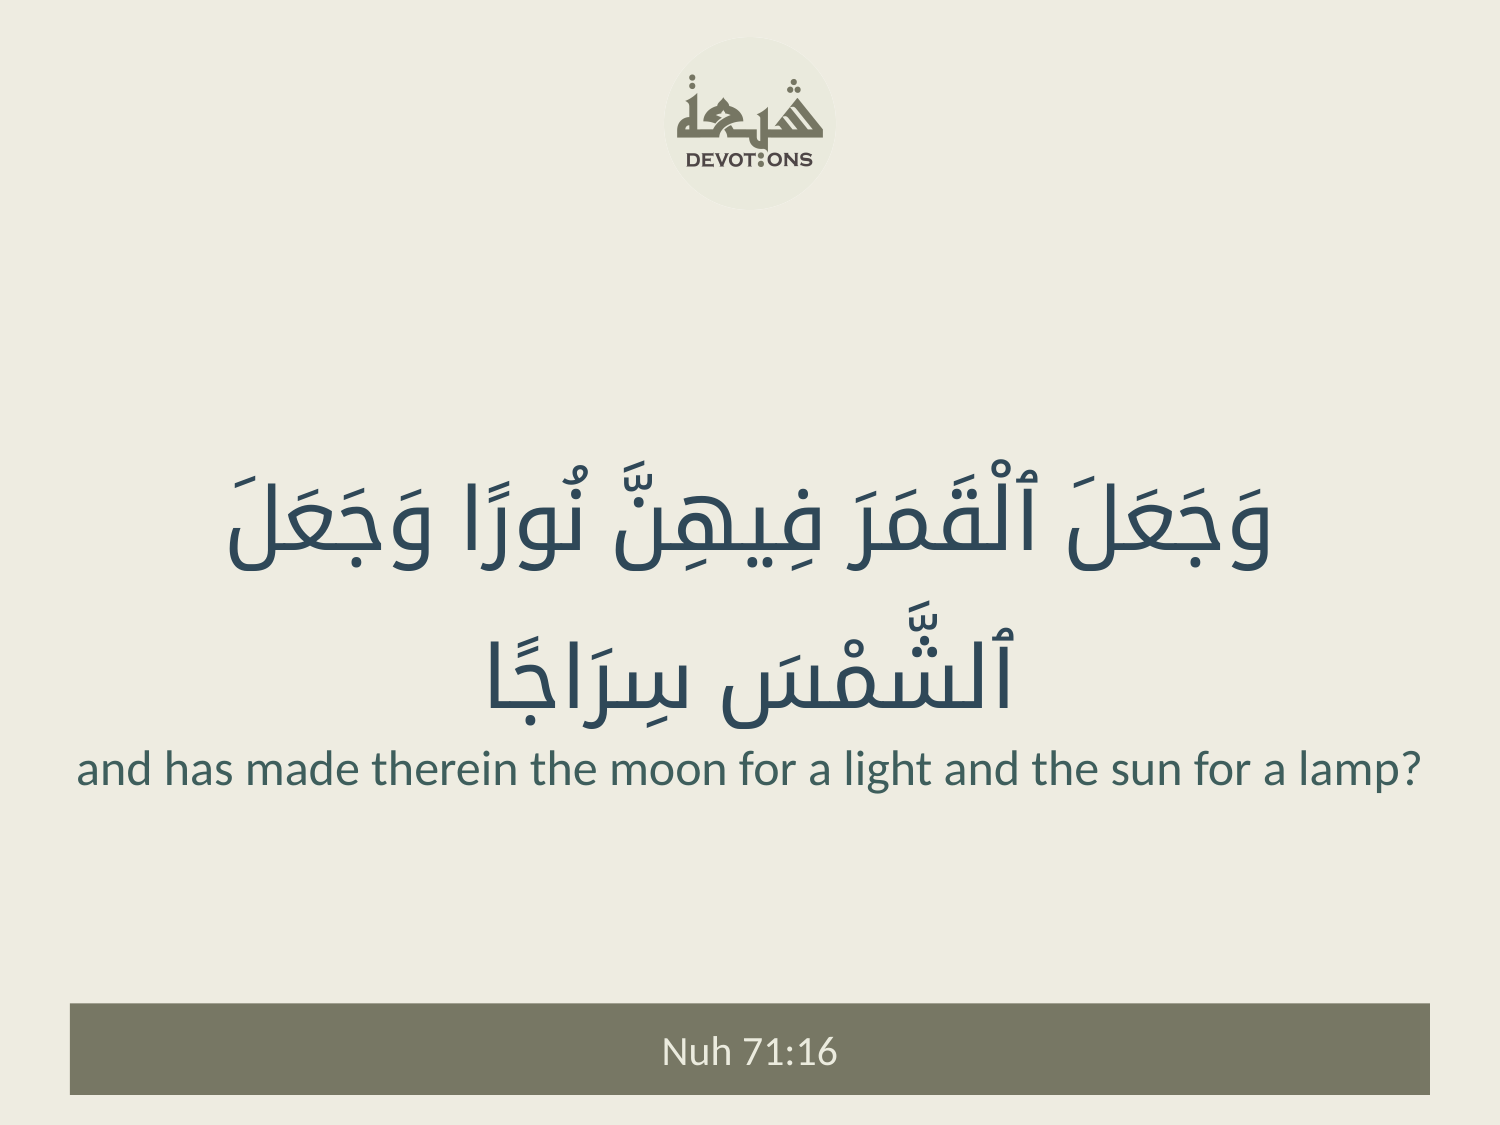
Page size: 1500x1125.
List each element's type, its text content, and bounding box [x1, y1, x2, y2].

list وَجَعَلَ ٱلْقَمَرَ فِيهِنَّ نُورًا وَجَعَلَ ٱلشَّمْسَ سِرَاجًا and has made therein the moon for a light and the sun for a lamp? [69, 203, 1430, 1003]
list Nuh 71:16 [69, 1003, 1430, 1095]
picture [656, 29, 844, 203]
